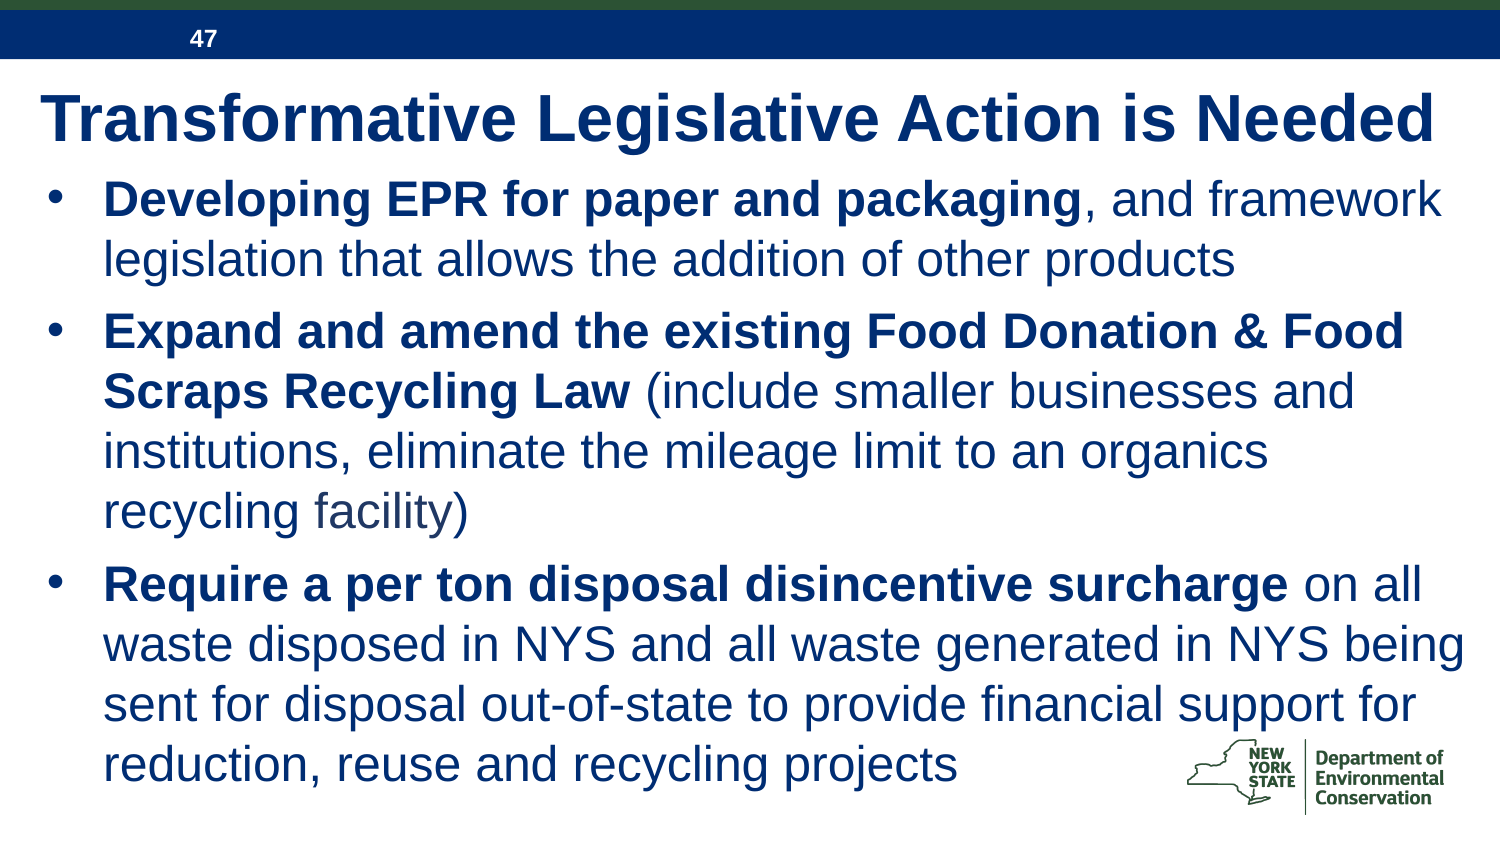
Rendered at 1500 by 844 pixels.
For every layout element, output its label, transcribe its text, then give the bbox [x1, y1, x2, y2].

list Developing EPR for paper and packaging, and framework legislation that allows the addition of other products Expand and amend the existing Food Donation & Food Scraps Recycling Law (include smaller businesses and institutions, eliminate the mileage limit to an organics recycling facility) Require a per ton disposal disincentive surcharge on all waste disposed in NYS and all waste generated in NYS being sent for disposal out-of-state to provide financial support for reduction, reuse and recycling projects [46, 166, 1473, 818]
title Transformative Legislative Action is Needed [40, 73, 1454, 167]
